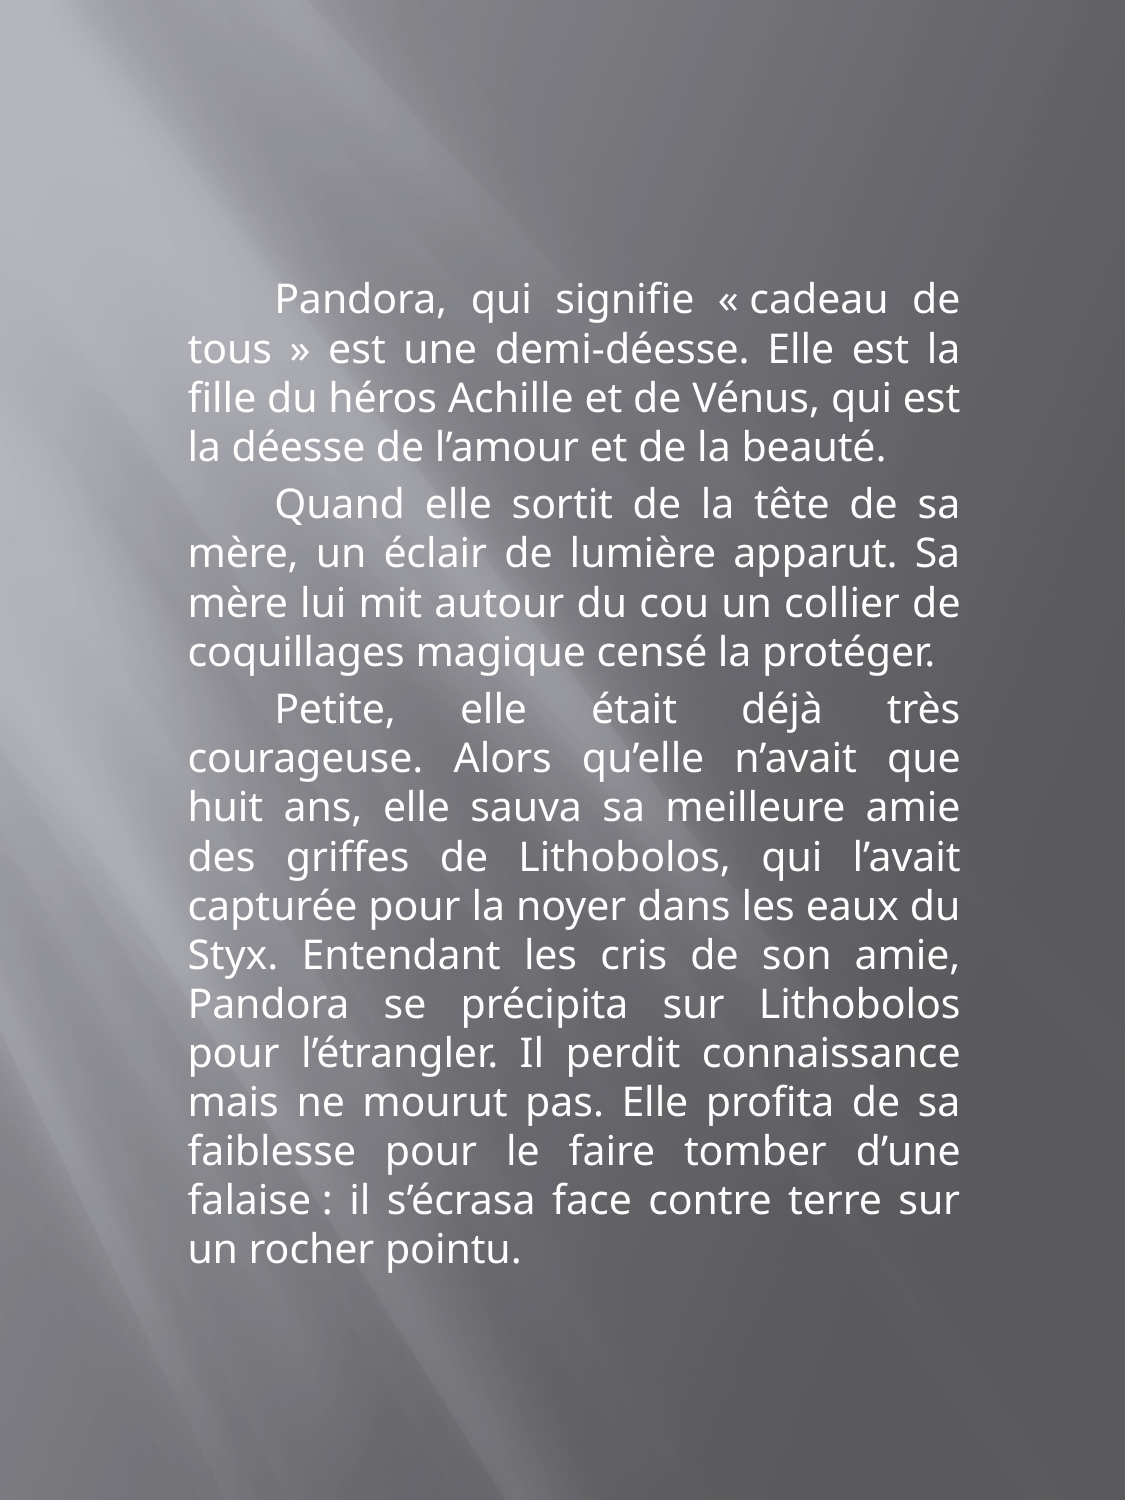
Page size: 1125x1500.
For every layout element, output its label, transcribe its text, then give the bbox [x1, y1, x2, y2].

list Pandora, qui signifie « cadeau de tous » est une demi-déesse. Elle est la fille du héros Achille et de Vénus, qui est la déesse de l’amour et de la beauté. Quand elle sortit de la tête de sa mère, un éclair de lumière apparut. Sa mère lui mit autour du cou un collier de coquillages magique censé la protéger. Petite, elle était déjà très courageuse. Alors qu’elle n’avait que huit ans, elle sauva sa meilleure amie des griffes de Lithobolos, qui l’avait capturée pour la noyer dans les eaux du Styx. Entendant les cris de son amie, Pandora se précipita sur Lithobolos pour l’étrangler. Il perdit connaissance mais ne mourut pas. Elle profita de sa faiblesse pour le faire tomber d’une falaise : il s’écrasa face contre terre sur un rocher pointu. [172, 265, 976, 1365]
